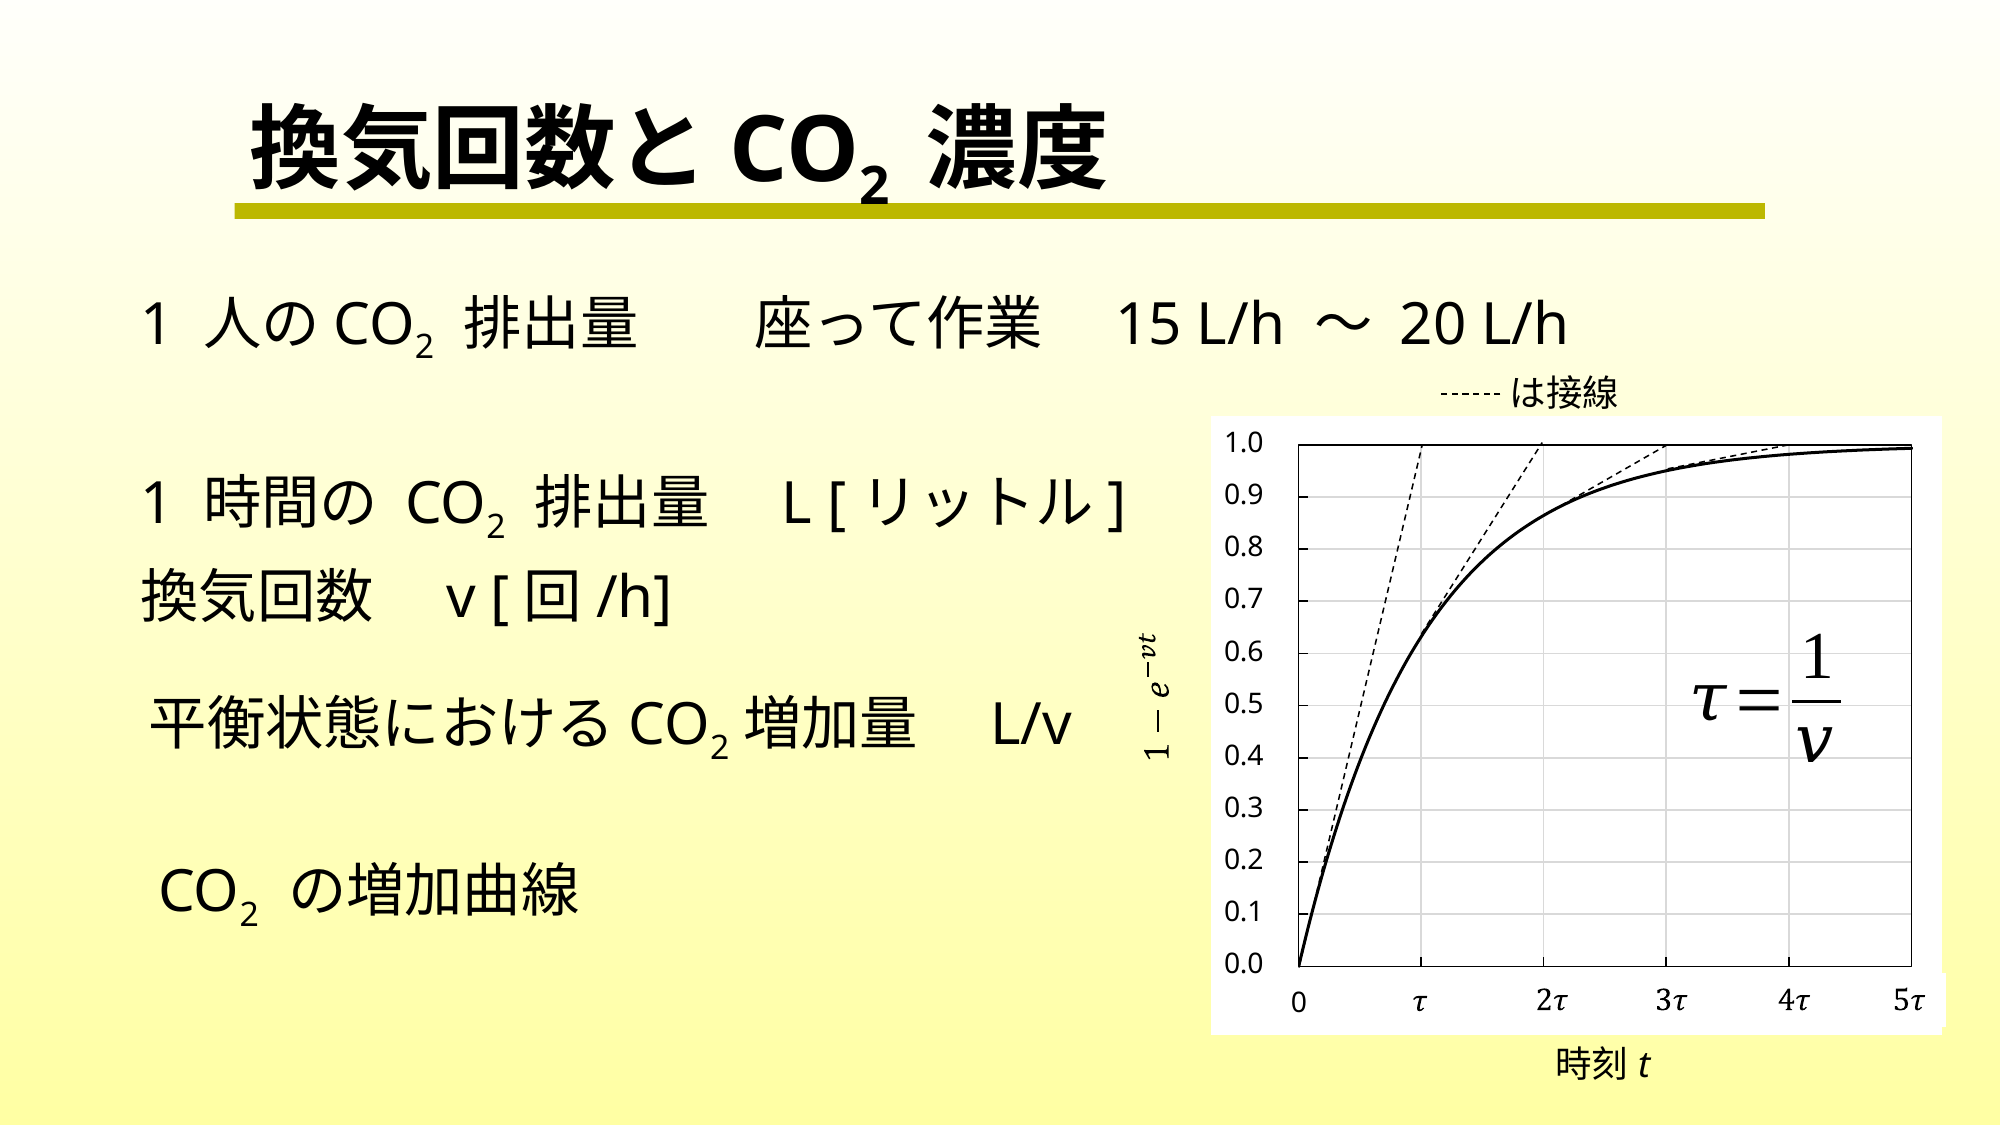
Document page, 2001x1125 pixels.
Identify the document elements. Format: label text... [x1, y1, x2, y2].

picture [1127, 361, 1946, 1110]
title 換気回数とCO2 濃度 [234, 75, 1765, 219]
text_box 平衡状態におけるCO2増加量 L/v [134, 663, 1087, 774]
text_box CO2 の増加曲線 [143, 829, 595, 941]
text_box 1 人のCO2 排出量 座って作業 15 L/h ～ 20 L/h 1 時間の CO2 排出量 L [リットル] 換気回数 v [回/h] [125, 262, 1585, 637]
